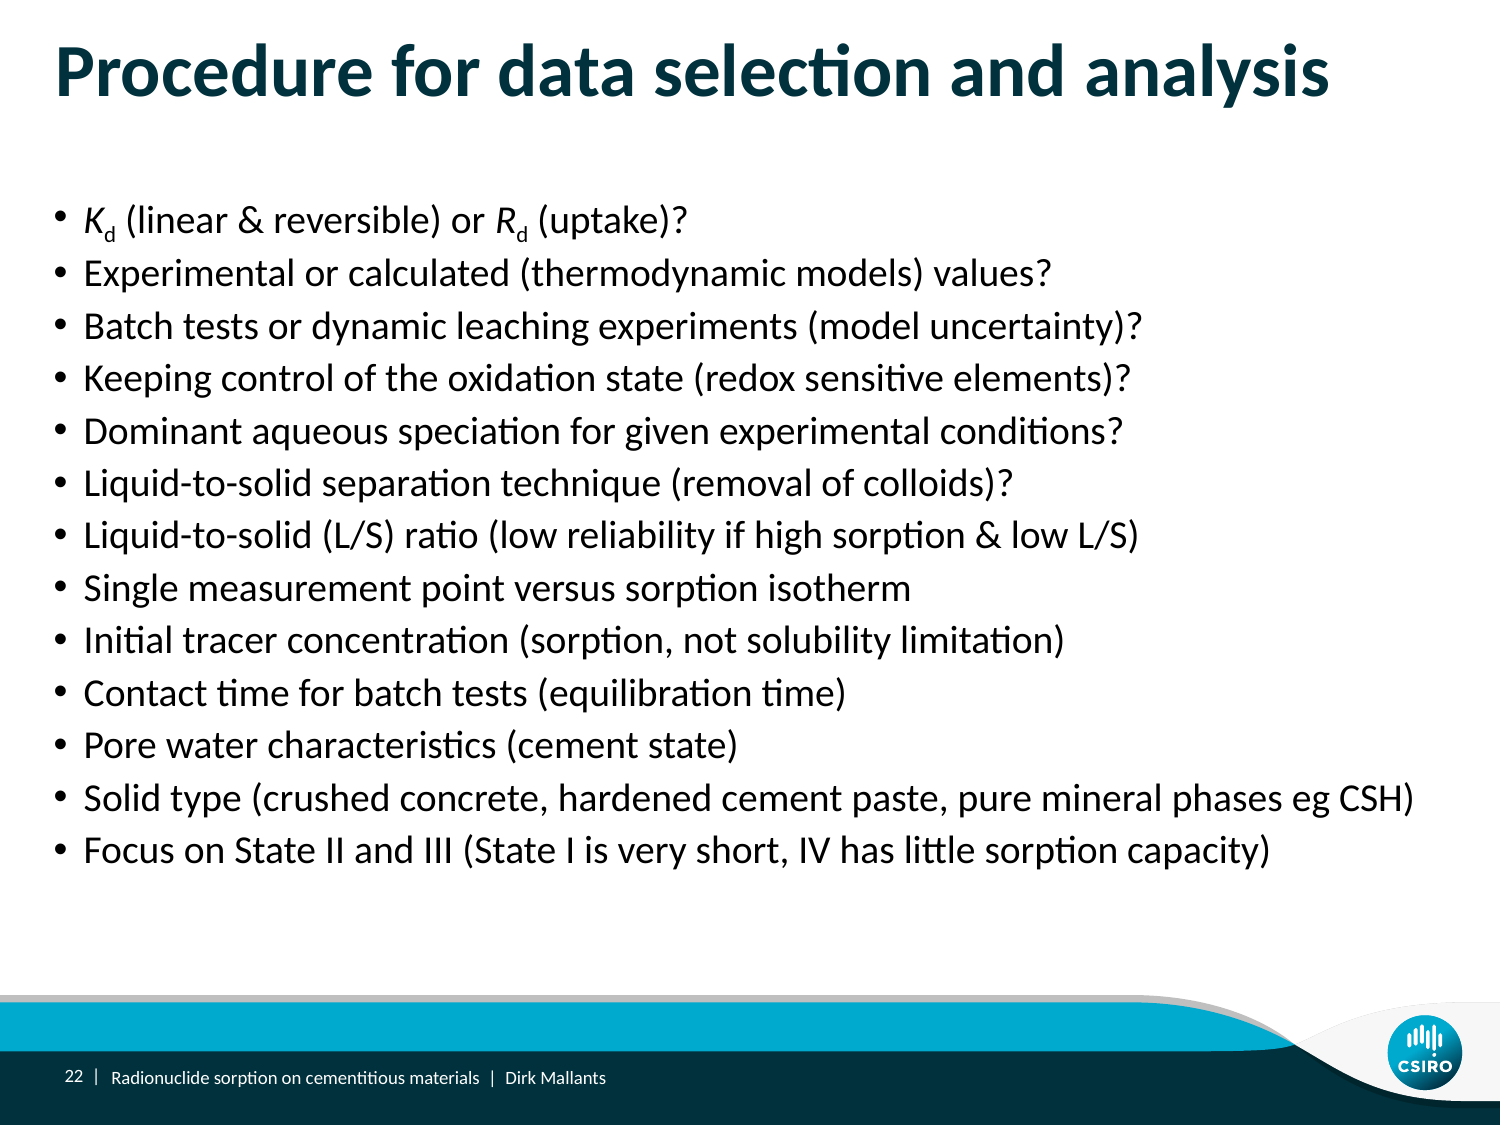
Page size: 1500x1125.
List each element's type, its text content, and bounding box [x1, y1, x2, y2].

slide_number 22 | [53, 1064, 101, 1086]
title Procedure for data selection and analysis [55, 21, 1444, 137]
list Kd (linear & reversible) or Rd (uptake)? Experimental or calculated (thermodynamic models) values? Batch tests or dynamic leaching experiments (model uncertainty)? Keeping control of the oxidation state (redox sensitive elements)? Dominant aqueous speciation for given experimental conditions? Liquid-to-solid separation technique (removal of colloids)? Liquid-to-solid (L/S) ratio (low reliability if high sorption & low L/S) Single measurement point versus sorption isotherm Initial tracer concentration (sorption, not solubility limitation) Contact time for batch tests (equilibration time) Pore water characteristics (cement state) Solid type (crushed concrete, hardened cement paste, pure mineral phases eg CSH) Focus on State II and III (State I is very short, IV has little sorption capacity) [53, 137, 1500, 888]
footer Radionuclide sorption on cementitious materials | Dirk Mallants [111, 1067, 1110, 1088]
